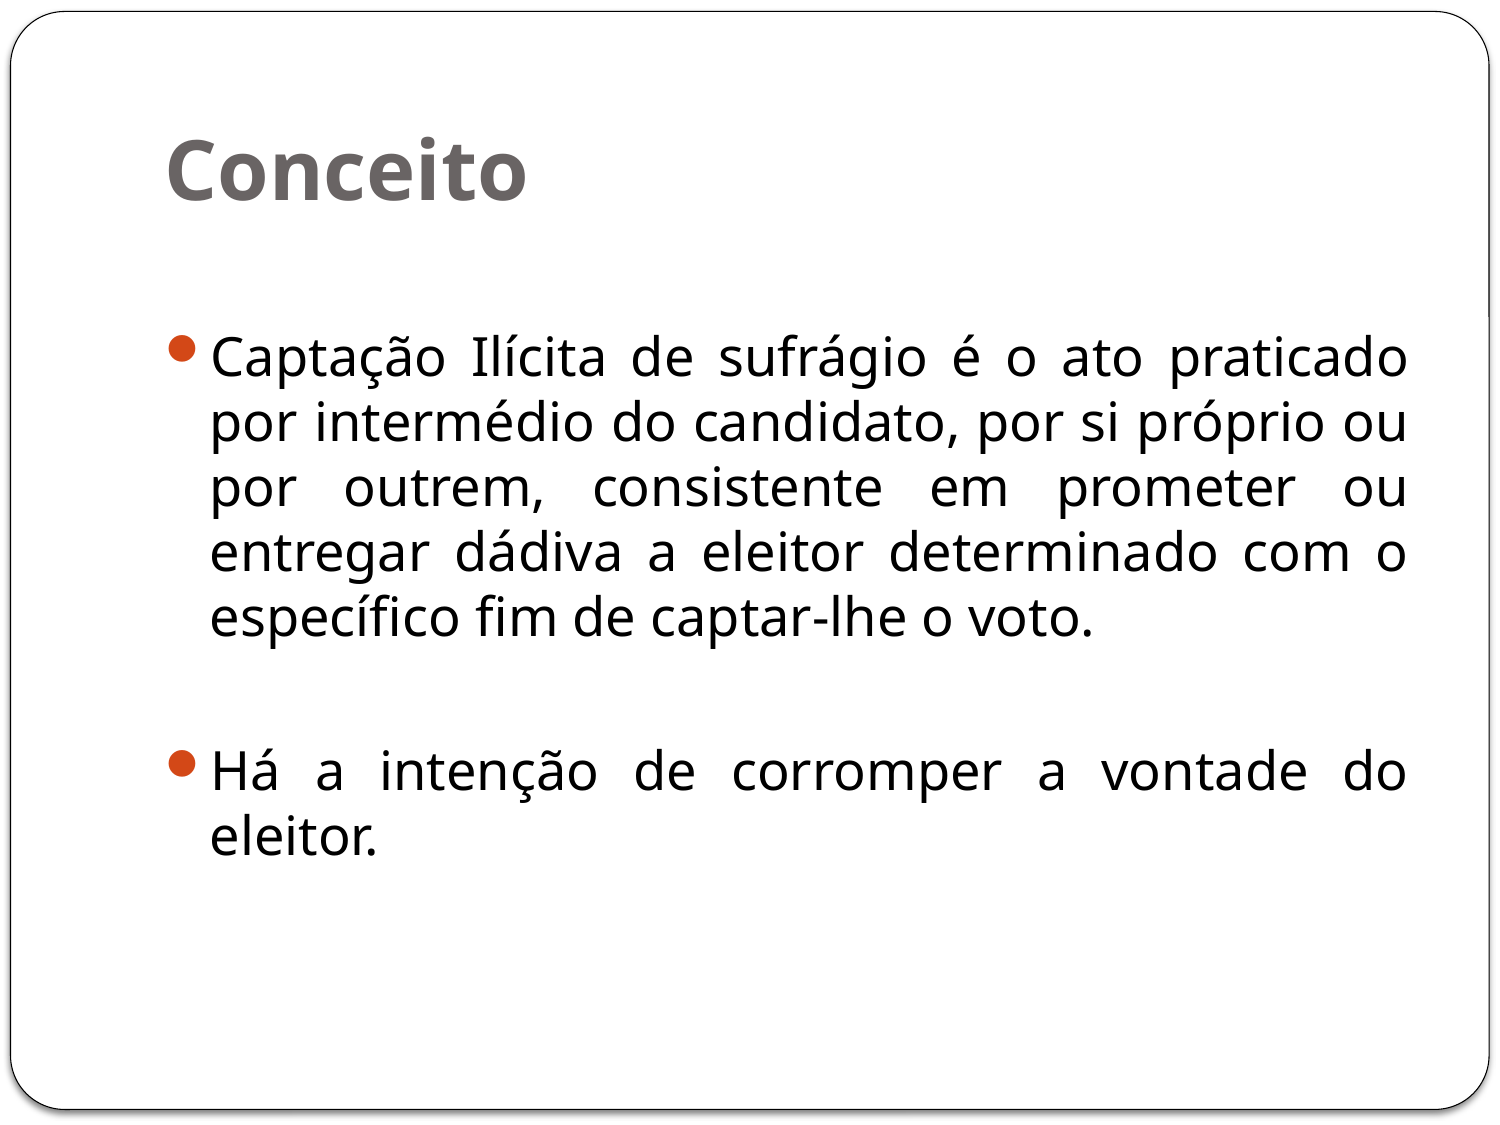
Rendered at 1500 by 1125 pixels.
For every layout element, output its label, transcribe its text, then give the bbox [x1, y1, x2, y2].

title Conceito [150, 45, 1425, 233]
list Captação Ilícita de sufrágio é o ato praticado por intermédio do candidato, por si próprio ou por outrem, consistente em prometer ou entregar dádiva a eleitor determinado com o específico fim de captar-lhe o voto. Há a intenção de corromper a vontade do eleitor. [150, 314, 1425, 988]
